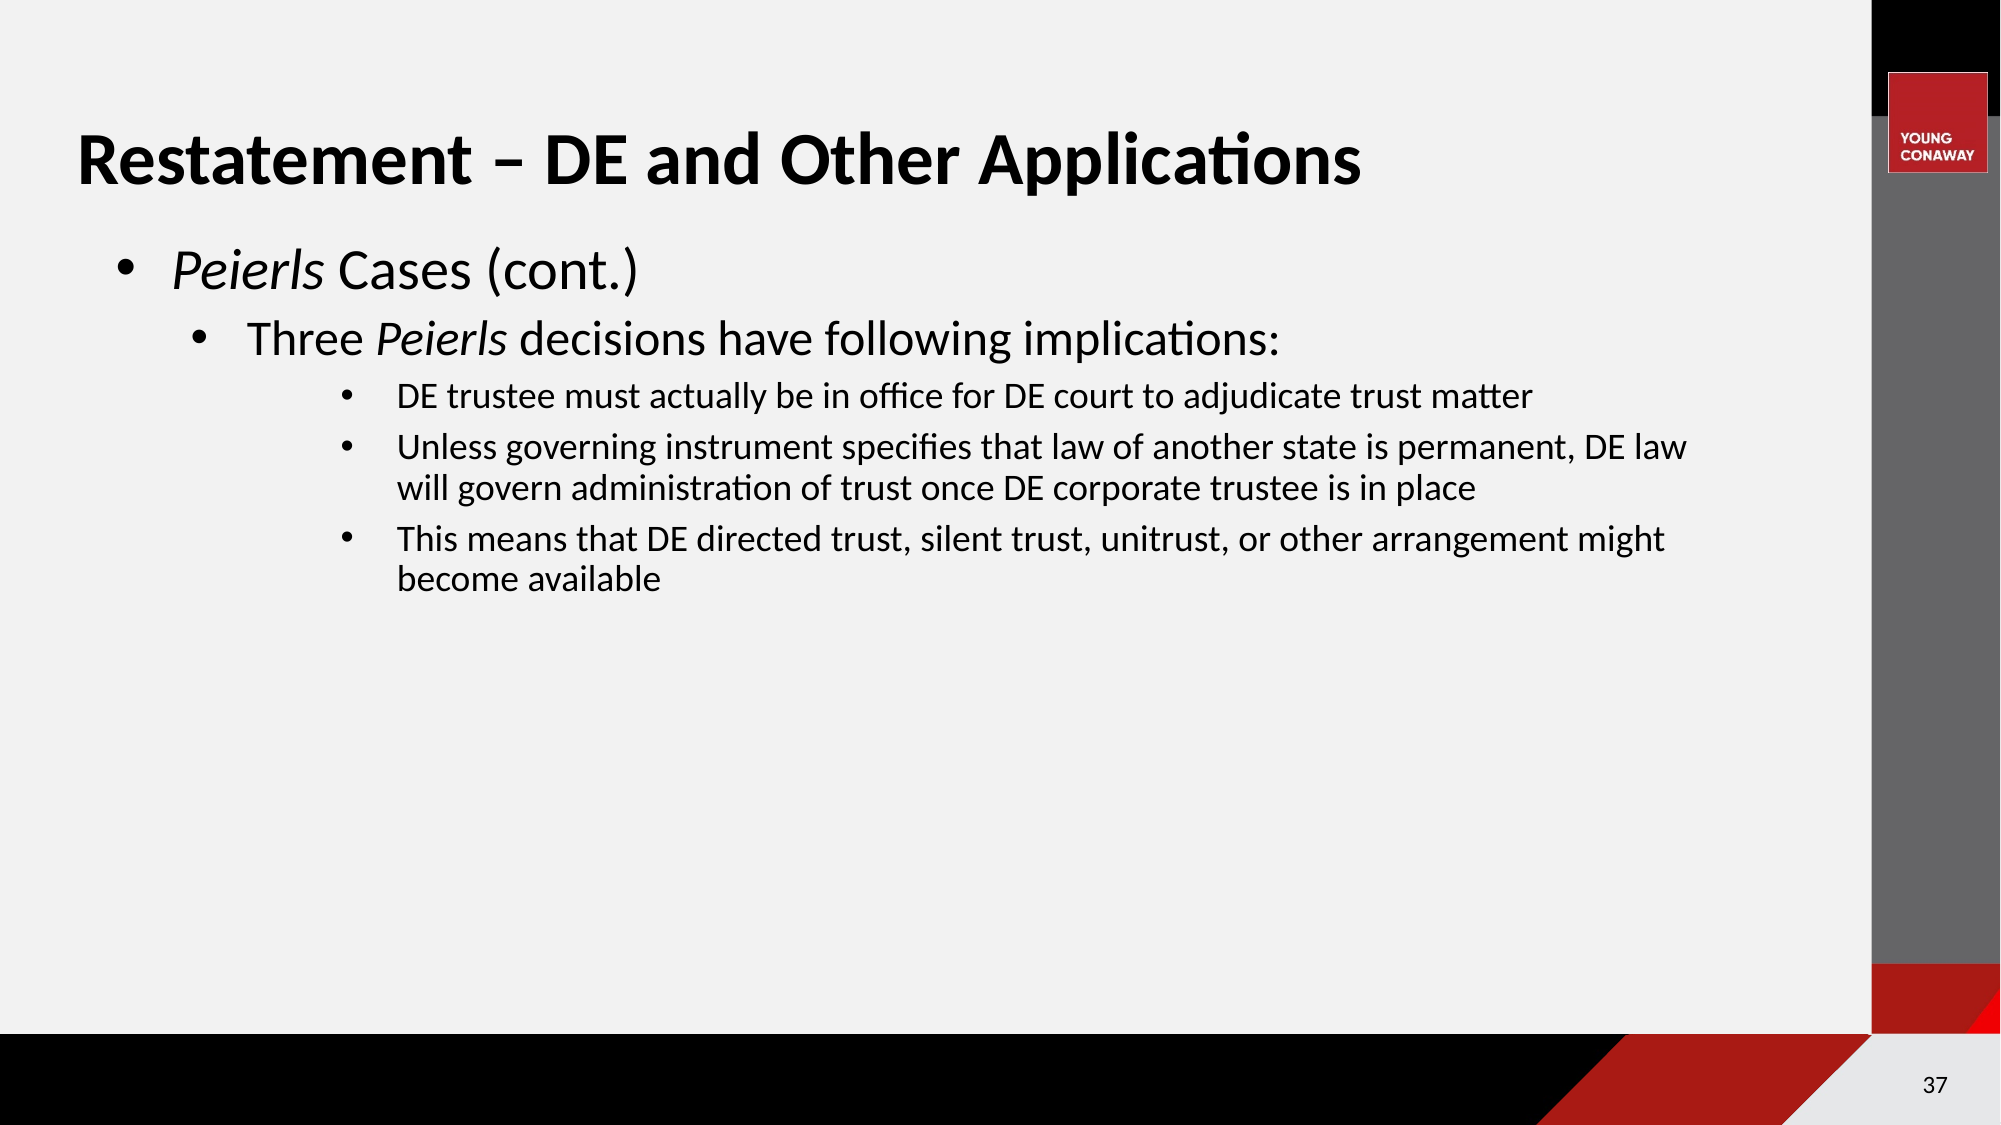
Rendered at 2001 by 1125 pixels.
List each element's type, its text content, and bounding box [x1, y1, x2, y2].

title Restatement – DE and Other Applications [62, 73, 1769, 247]
list Peierls Cases (cont.) Three Peierls decisions have following implications: DE trustee must actually be in office for DE court to adjudicate trust matter Unless governing instrument specifies that law of another state is permanent, DE law will govern administration of trust once DE corporate trustee is in place This means that DE directed trust, silent trust, unitrust, or other arrangement might become available [91, 231, 1743, 960]
picture [0, 0, 2001, 1125]
slide_number 37 [1513, 1053, 1964, 1113]
